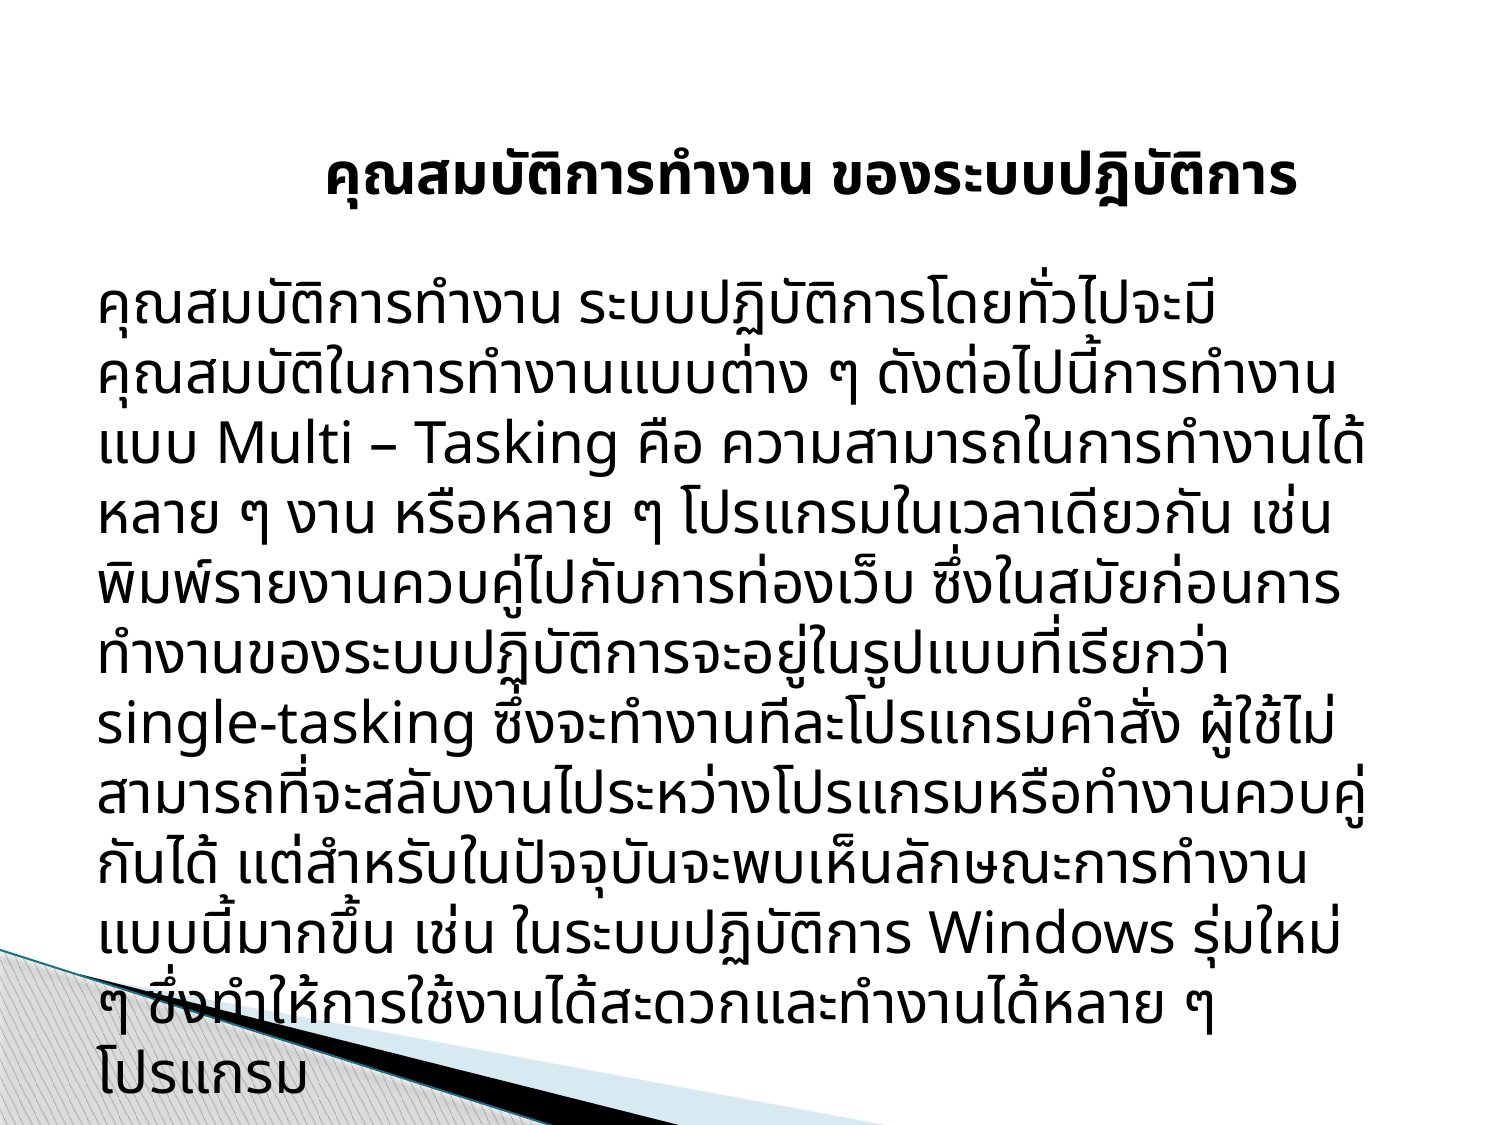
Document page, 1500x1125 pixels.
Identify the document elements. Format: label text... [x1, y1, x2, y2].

text_box คุณสมบัติการทำงาน ระบบปฏิบัติการโดยทั่วไปจะมีคุณสมบัติในการทำงานแบบต่าง ๆ ดังต่อไปนี้การทำงานแบบ Multi – Tasking คือ ความสามารถในการทำงานได้หลาย ๆ งาน หรือหลาย ๆ โปรแกรมในเวลาเดียวกัน เช่น พิมพ์รายงานควบคู่ไปกับการท่องเว็บ ซึ่งในสมัยก่อนการทำงานของระบบปฏิบัติการจะอยู่ในรูปแบบที่เรียกว่า single-tasking ซึ่งจะทำงานทีละโปรแกรมคำสั่ง ผู้ใช้ไม่สามารถที่จะสลับงานไประหว่างโปรแกรมหรือทำงานควบคู่กันได้ แต่สำหรับในปัจจุบันจะพบเห็นลักษณะการทำงานแบบนี้มากขึ้น เช่น ในระบบปฏิบัติการ Windows รุ่มใหม่ ๆ ซึ่งทำให้การใช้งานได้สะดวกและทำงานได้หลาย ๆ โปรแกรม [81, 257, 1407, 1113]
text_box คุณสมบัติการทำงาน ของระบบปฎิบัติการ [309, 128, 1314, 214]
